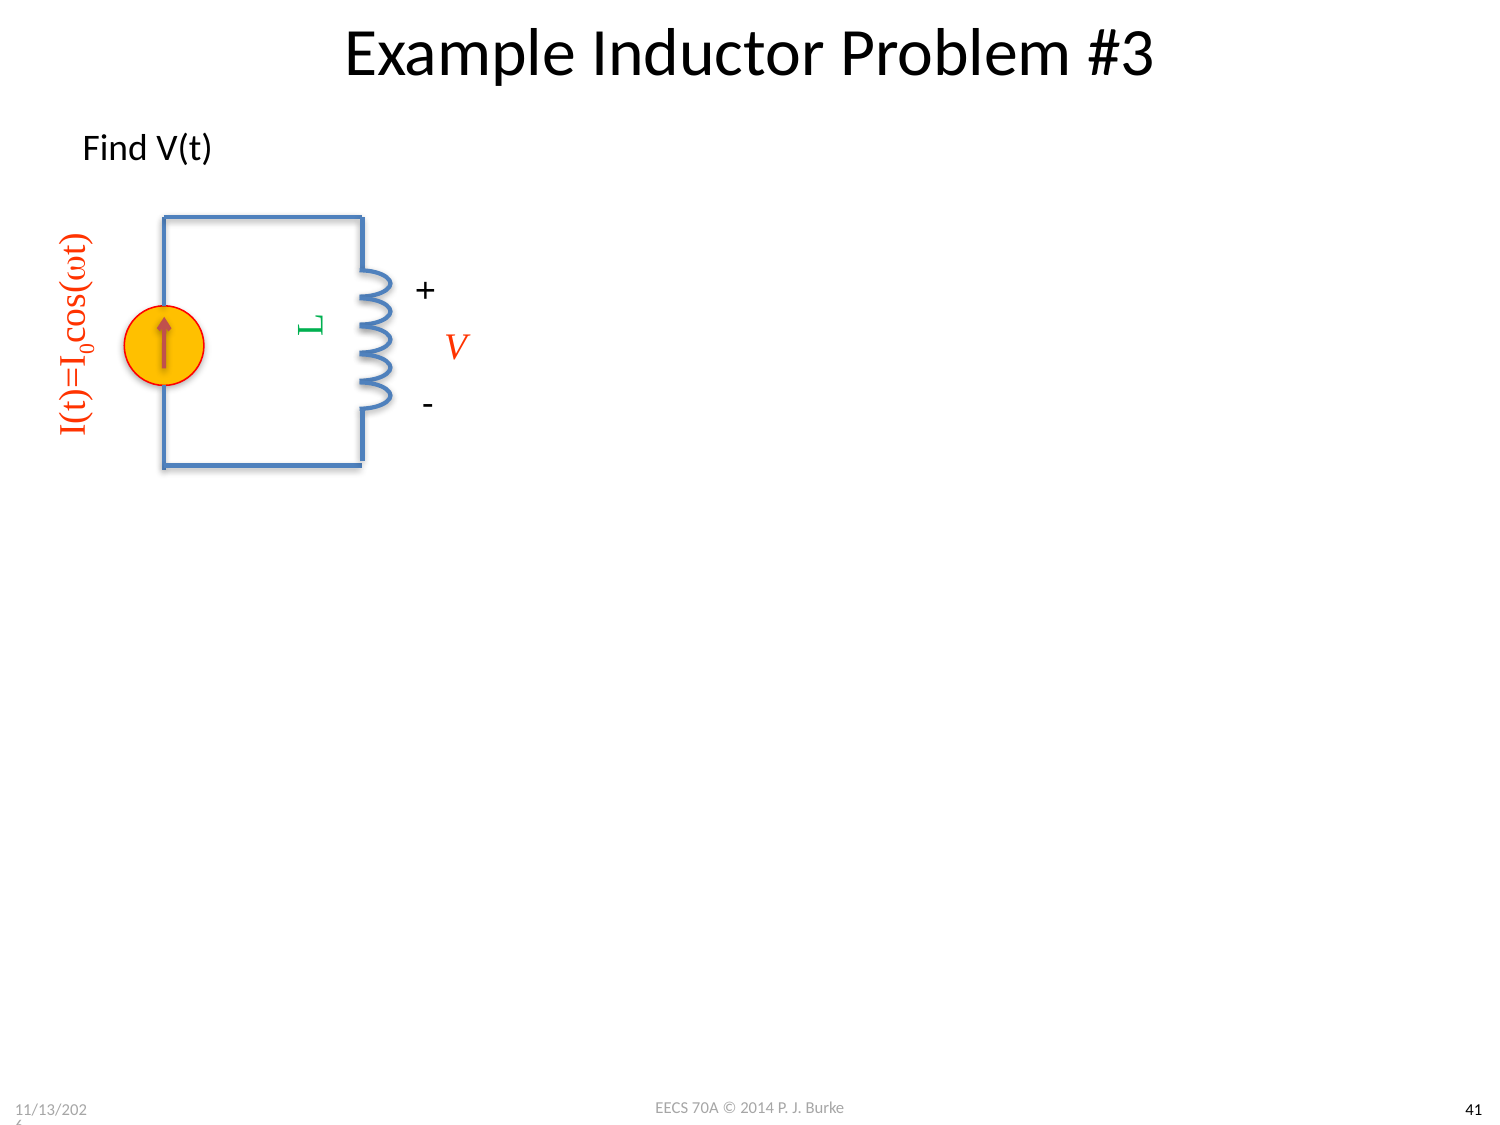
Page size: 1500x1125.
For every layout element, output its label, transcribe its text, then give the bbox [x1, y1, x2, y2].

text_box I(t)=I0cos(wt) [27, 176, 119, 493]
text_box Find V(t) [68, 115, 228, 176]
text_box [123, 305, 205, 386]
title Example Inductor Problem #3 [75, 0, 1425, 98]
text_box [252, 216, 514, 462]
